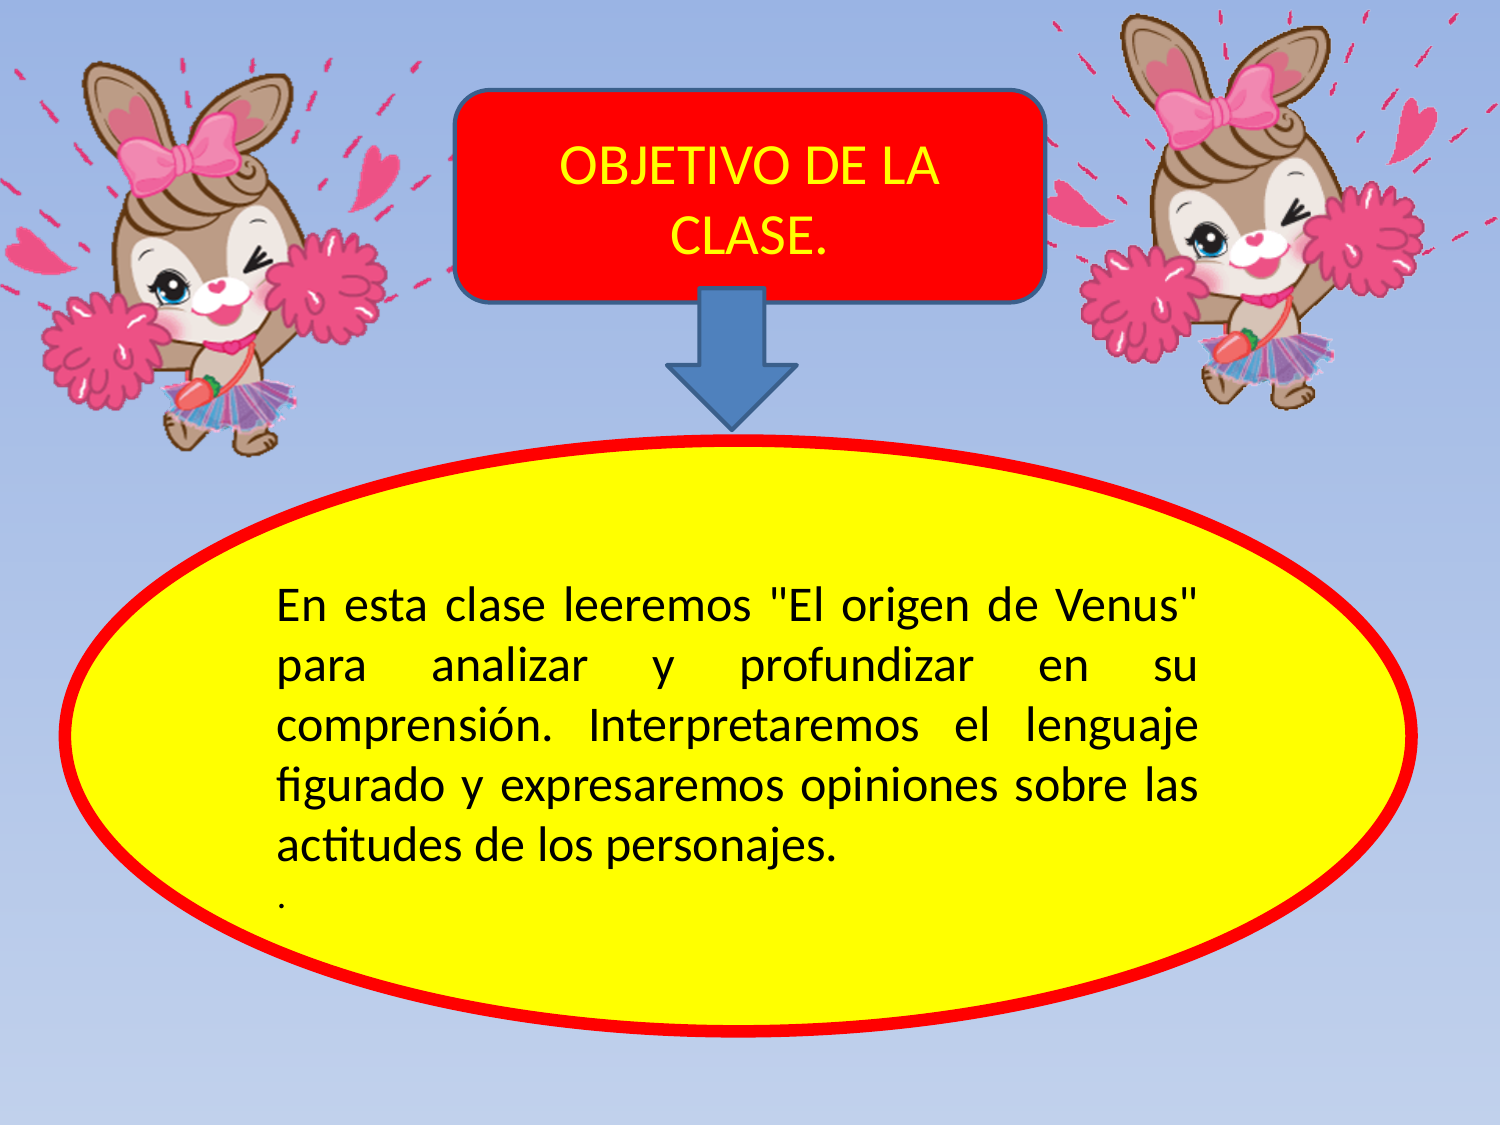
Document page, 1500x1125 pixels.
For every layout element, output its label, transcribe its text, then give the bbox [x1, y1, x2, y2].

picture [962, 0, 1500, 441]
text_box En esta clase leeremos "El origen de Venus" para analizar y profundizar en su comprensión. Interpretaremos el lenguaje figurado y expresaremos opiniones sobre las actitudes de los personajes. . [62, 438, 1414, 1034]
text_box OBJETIVO DE LA CLASE. [508, 87, 957, 305]
picture [0, 18, 503, 488]
text_box [664, 286, 799, 433]
